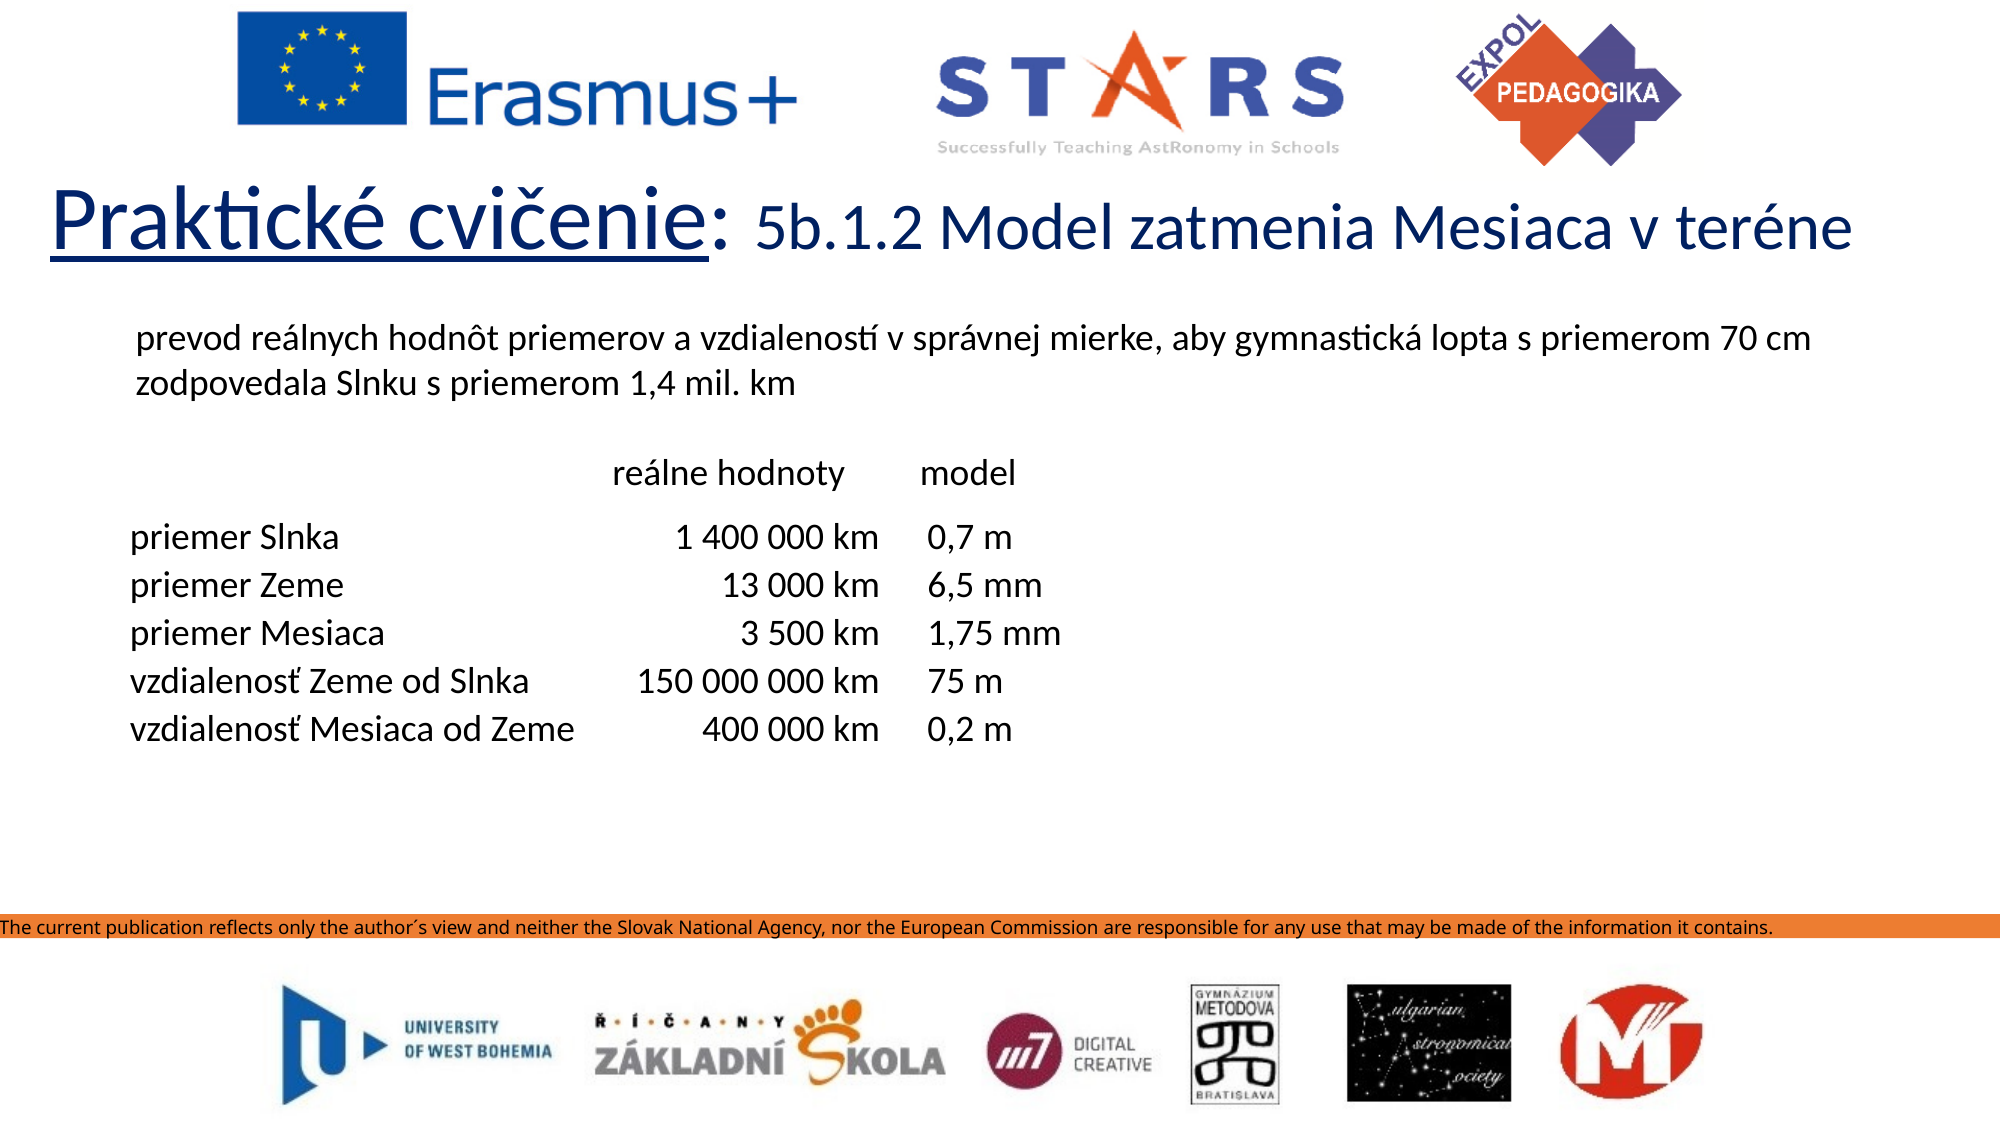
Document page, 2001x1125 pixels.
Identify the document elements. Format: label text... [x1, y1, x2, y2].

picture [205, 0, 1795, 181]
text_box The current publication reflects only the author´s view and neither the Slovak National Agency, nor the European Commission are responsible for any use that may be made of the information it contains. [0, 914, 2000, 939]
text_box Praktické cvičenie: 5b.1.2 Model zatmenia Mesiaca v teréne [42, 151, 1960, 276]
picture [260, 954, 1743, 1125]
text_box 0,7 m 6,5 mm 1,75 mm 75 m 0,2 m [883, 501, 1135, 757]
text_box prevod reálnych hodnôt priemerov a vzdialeností v správnej mierke, aby gymnastická lopta s priemerom 70 cm zodpovedala Slnku s priemerom 1,4 mil. km [128, 305, 1822, 411]
text_box priemer Slnka 1 400 000 km priemer Zeme 13 000 km priemer Mesiaca 3 500 km vzdialenosť Zeme od Slnka 150 000 000 km vzdialenosť Mesiaca od Zeme 400 000 km [85, 501, 883, 757]
text_box model [912, 440, 1025, 501]
text_box reálne hodnoty [604, 440, 853, 501]
